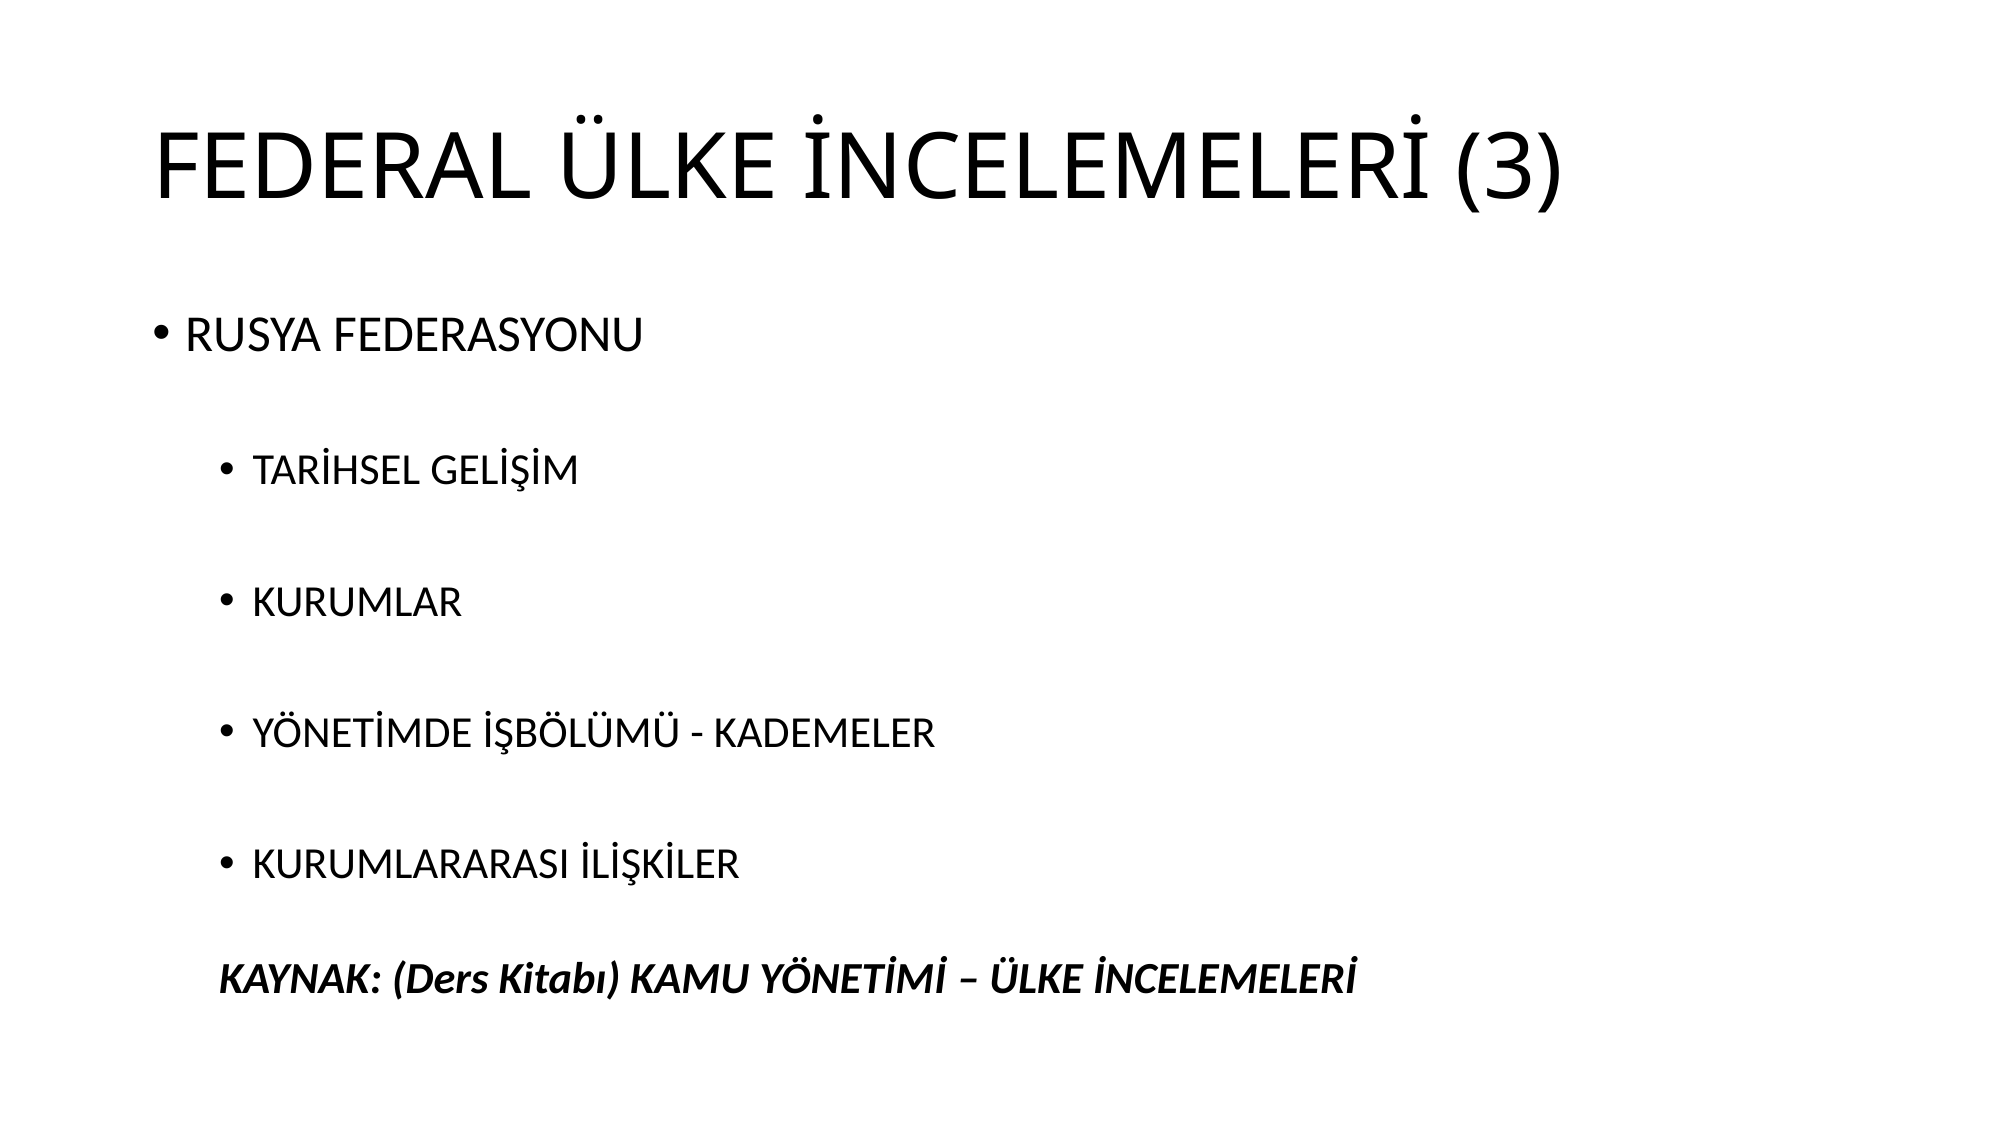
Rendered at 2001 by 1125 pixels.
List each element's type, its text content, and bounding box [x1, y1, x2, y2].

list RUSYA FEDERASYONU TARİHSEL GELİŞİM KURUMLAR YÖNETİMDE İŞBÖLÜMÜ - KADEMELER KURUMLARARASI İLİŞKİLER KAYNAK: (Ders Kitabı) KAMU YÖNETİMİ – ÜLKE İNCELEMELERİ [137, 299, 1863, 1014]
title FEDERAL ÜLKE İNCELEMELERİ (3) [137, 59, 1863, 278]
